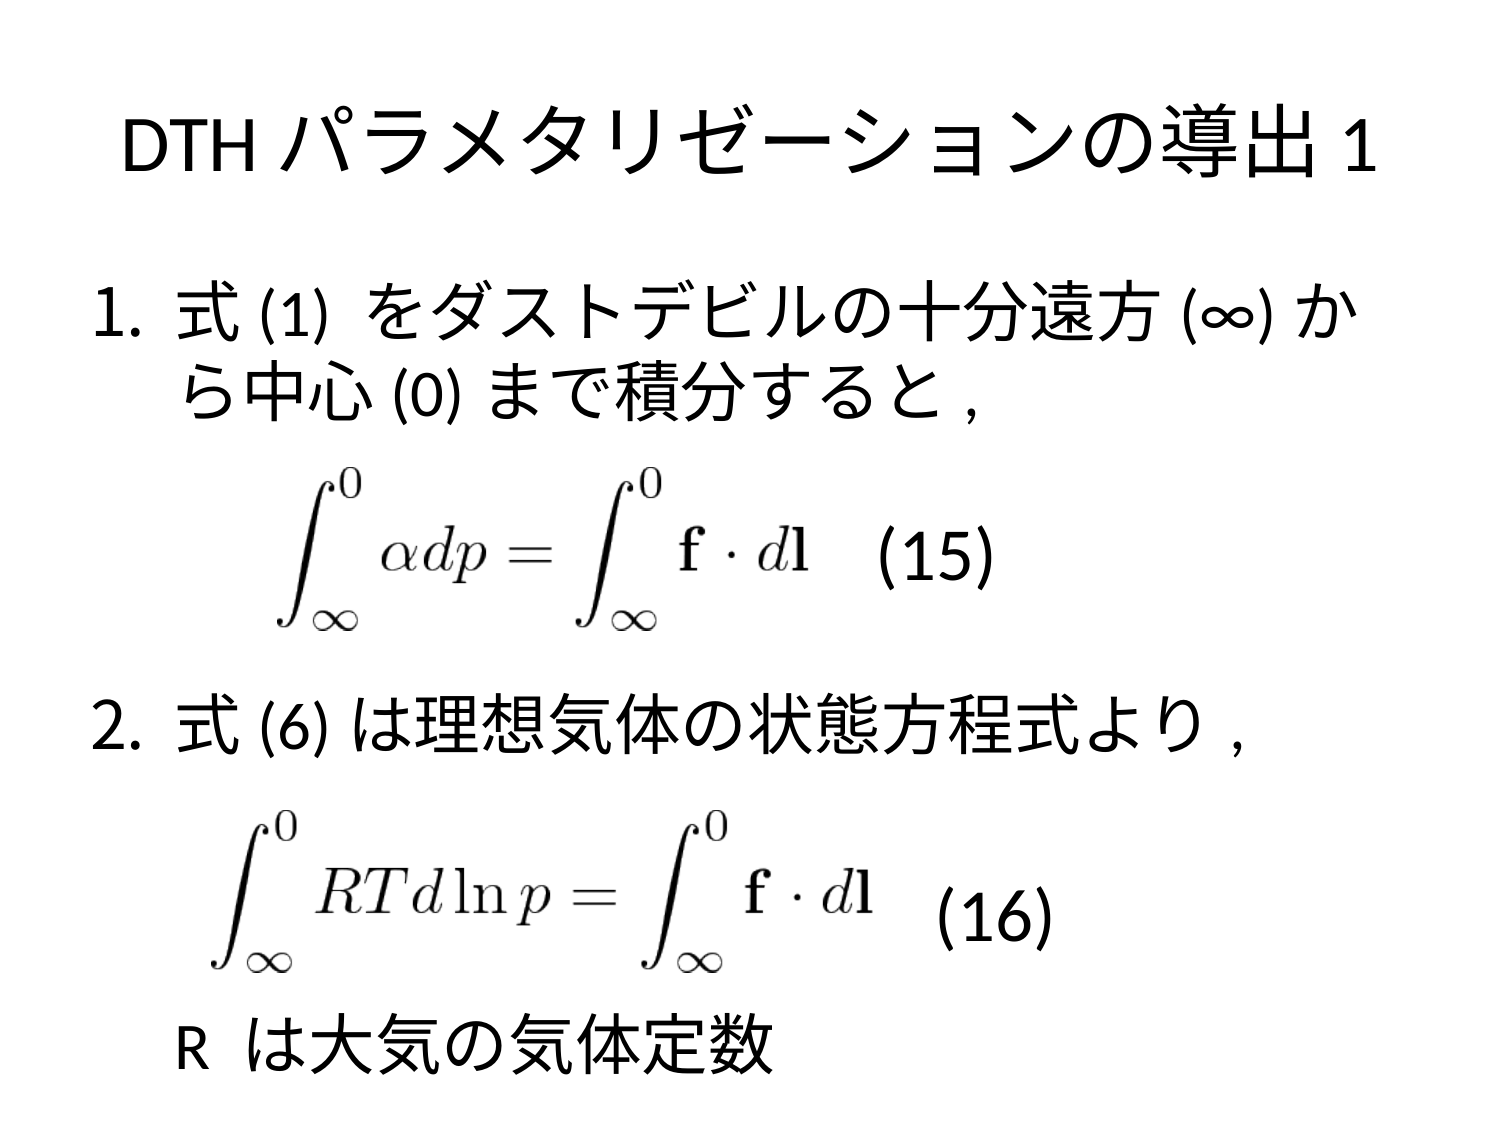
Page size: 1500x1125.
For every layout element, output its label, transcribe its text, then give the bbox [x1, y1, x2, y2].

title DTHパラメタリゼーションの導出1 [75, 45, 1425, 233]
list 式(1) をダストデビルの十分遠方(∞)から中心(0)まで積分すると, 式(6)は理想気体の状態方程式より, R は大気の気体定数 [75, 262, 1425, 1125]
picture [211, 810, 1017, 974]
text_box (16) [1021, 850, 1078, 972]
text_box (15) [957, 489, 1019, 612]
picture [277, 467, 952, 631]
